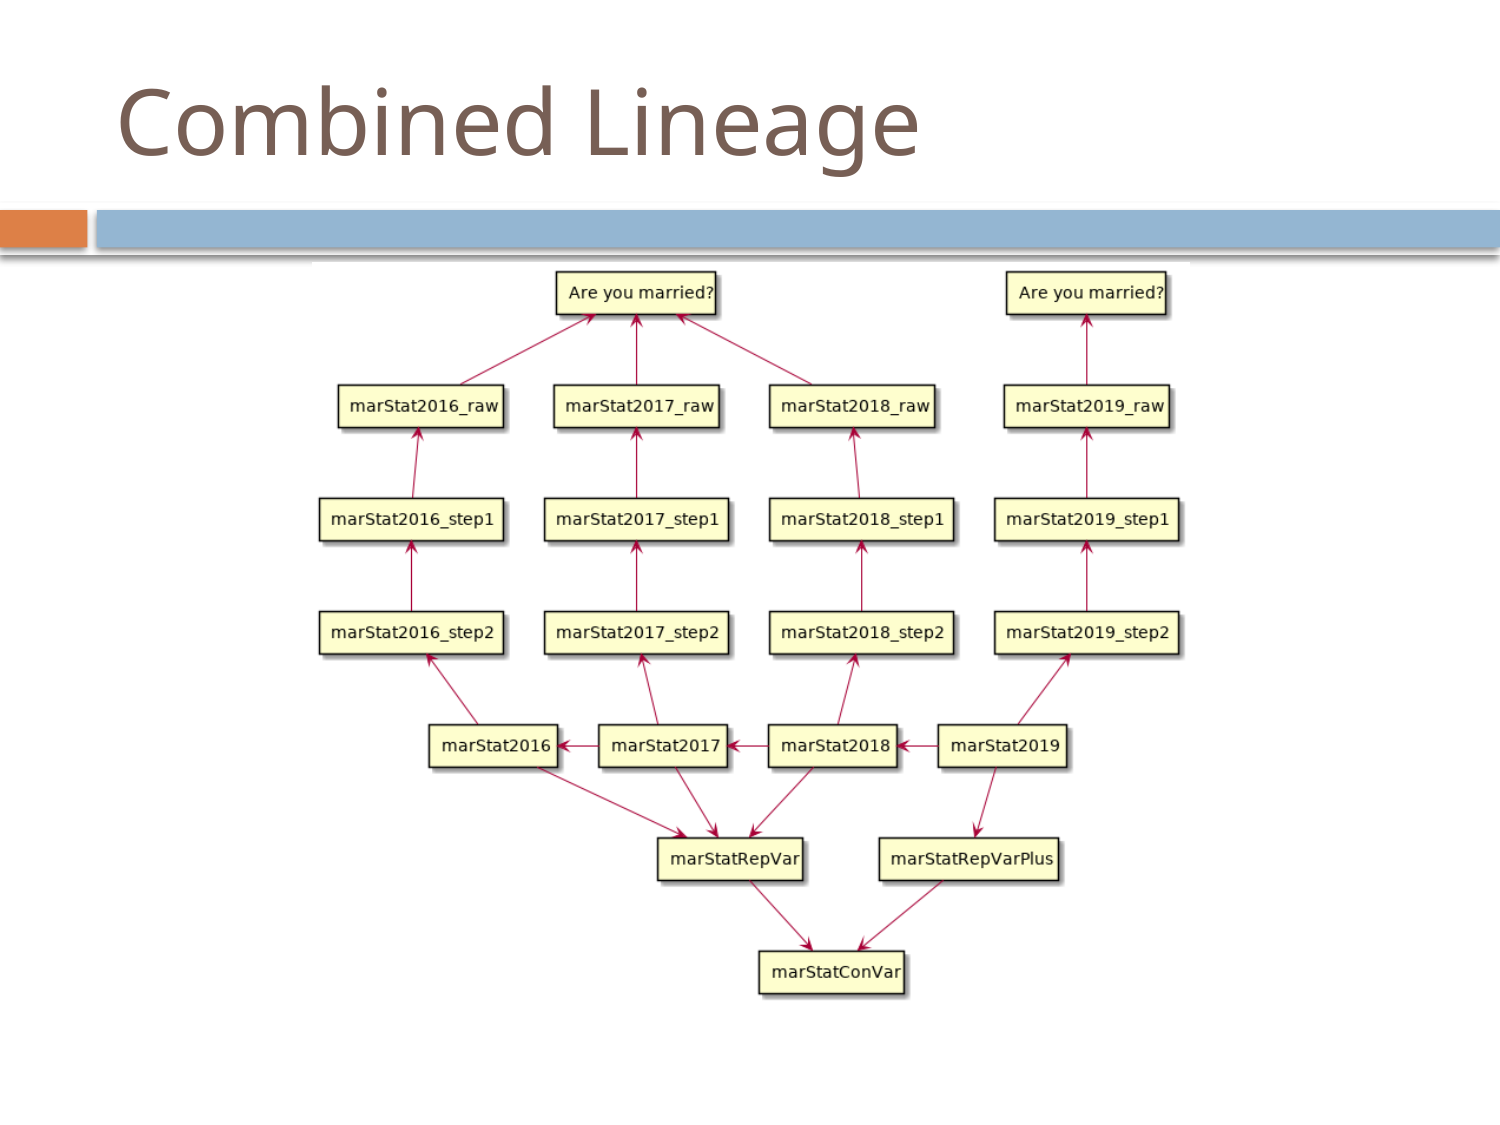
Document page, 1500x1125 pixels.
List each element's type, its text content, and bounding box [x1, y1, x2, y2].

title Combined Lineage [100, 37, 1438, 200]
picture [312, 262, 1190, 1005]
